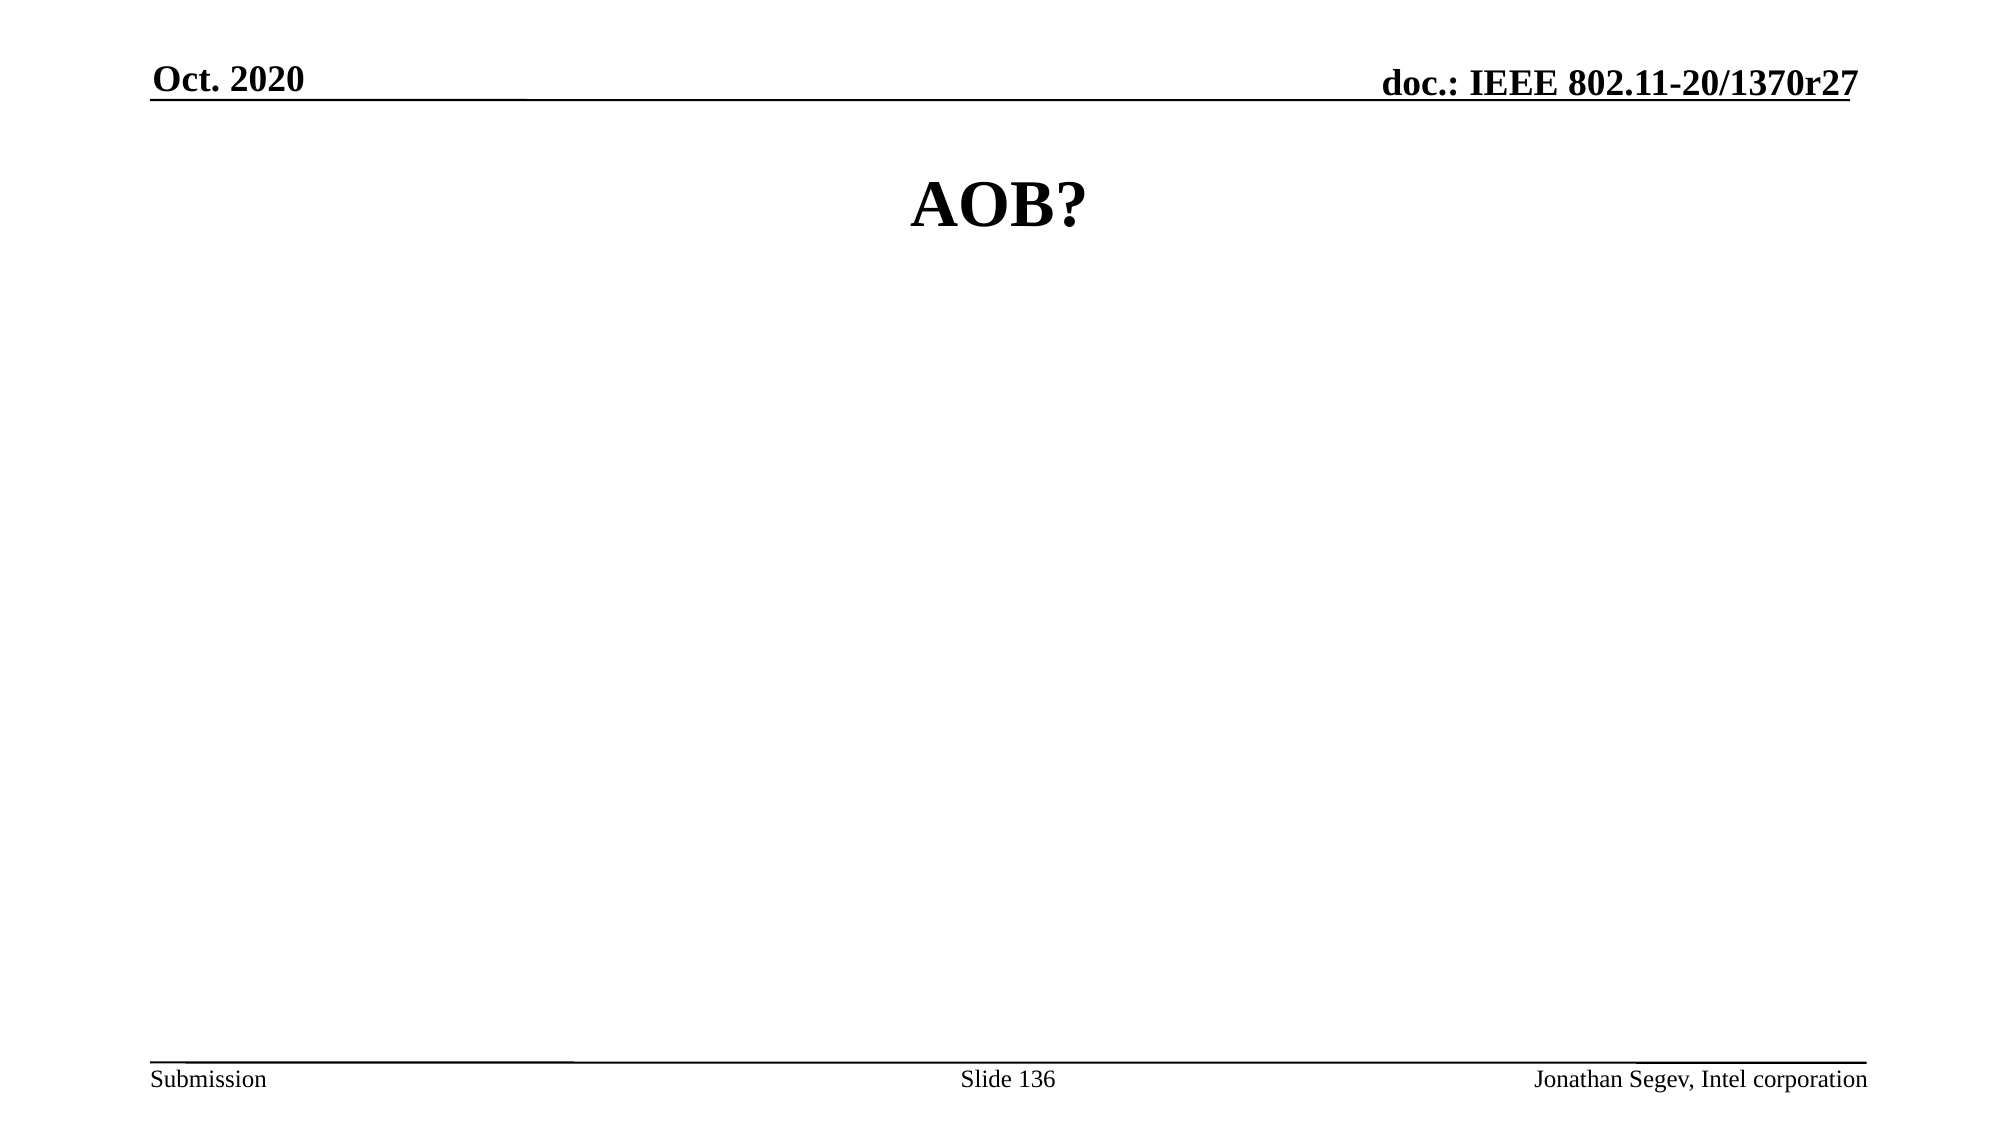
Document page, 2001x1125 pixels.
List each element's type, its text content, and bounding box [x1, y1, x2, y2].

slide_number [152, 54, 563, 100]
footer Jonathan Segev, Intel corporation [1171, 1061, 1869, 1093]
slide_number Slide 136 [950, 1061, 1067, 1123]
title AOB? [149, 112, 1850, 288]
